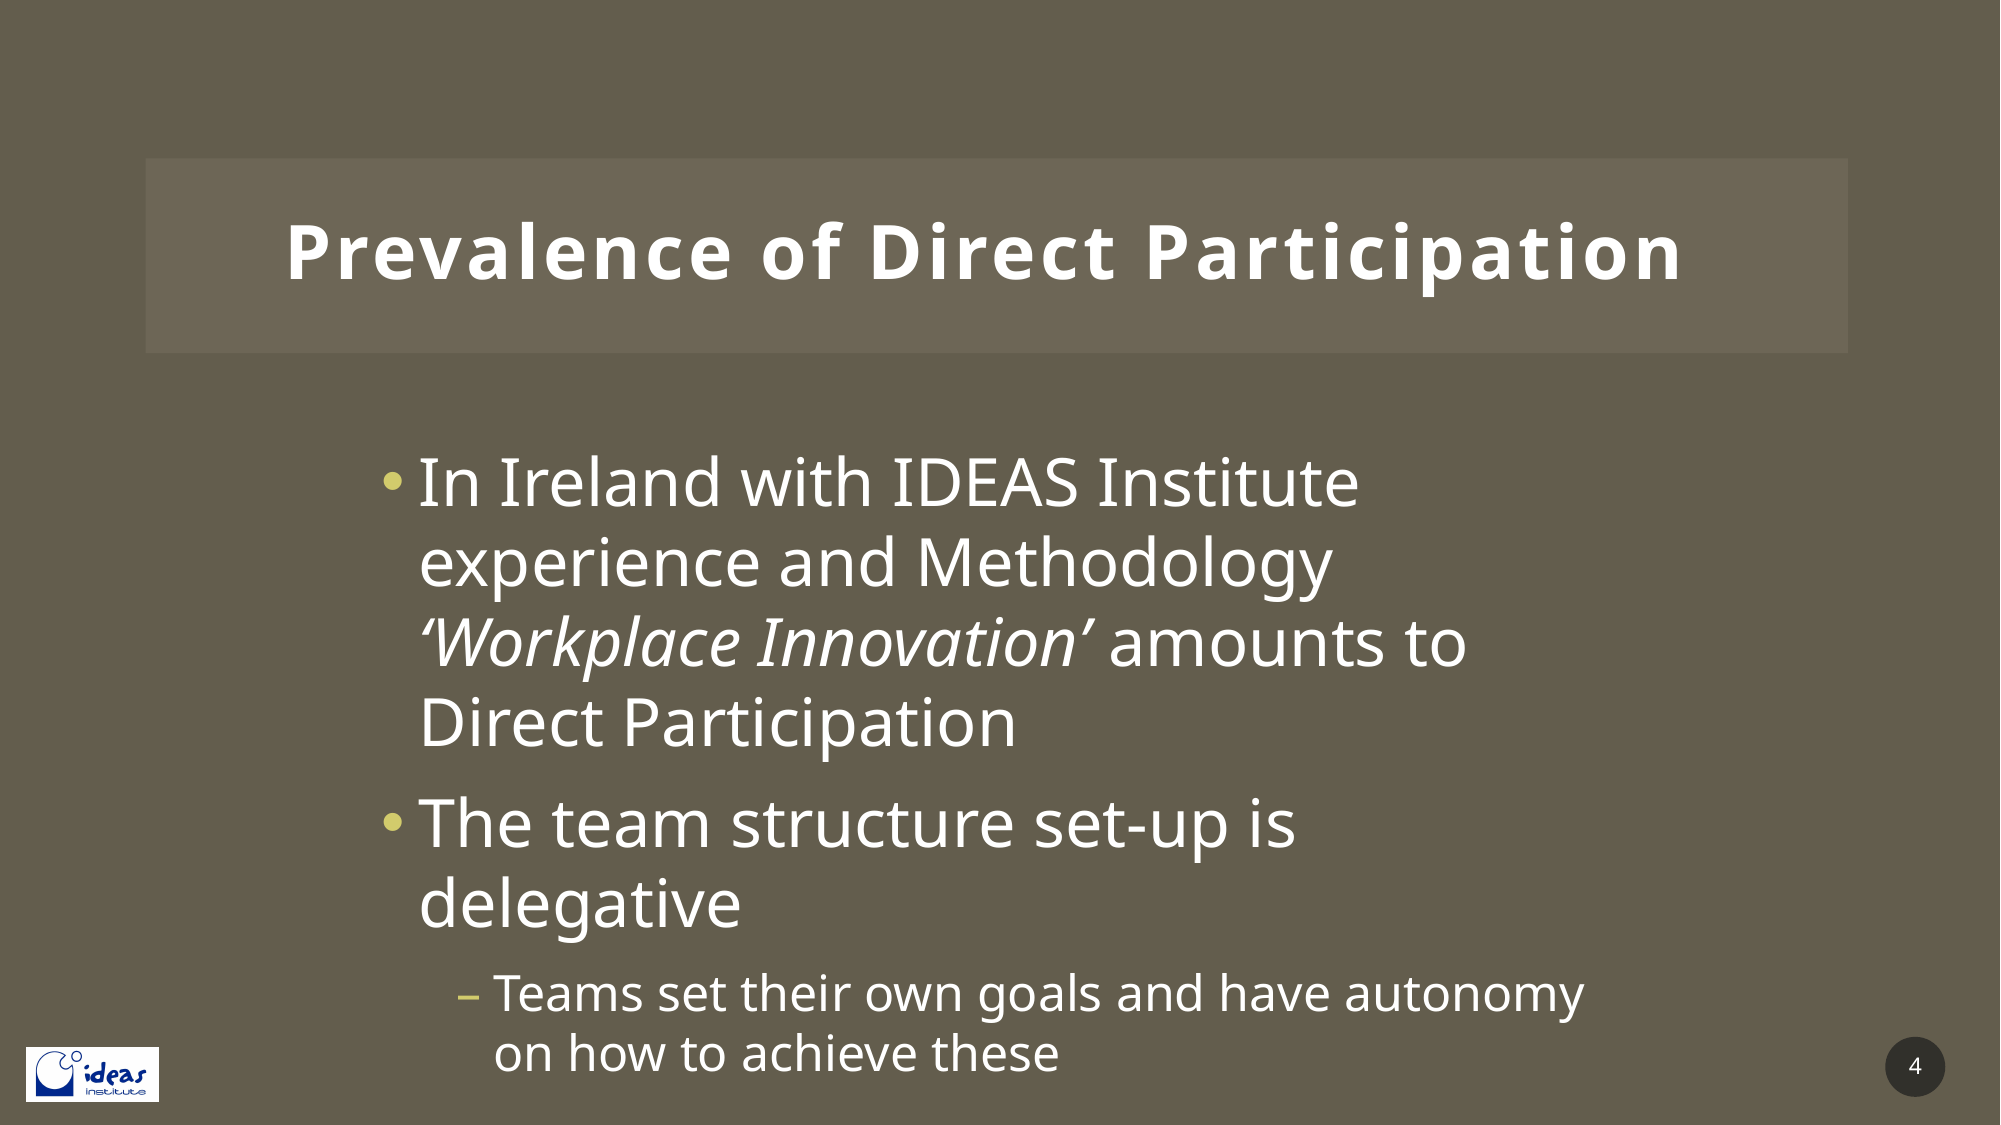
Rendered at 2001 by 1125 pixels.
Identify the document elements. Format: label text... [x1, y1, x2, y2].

title Prevalence of Direct Participation [143, 156, 1850, 356]
slide_number 4 [1885, 1036, 1946, 1097]
picture [26, 1047, 159, 1102]
list In Ireland with IDEAS Institute experience and Methodology ‘Workplace Innovation’ amounts to Direct Participation The team structure set-up is delegative Teams set their own goals and have autonomy on how to achieve these [366, 432, 1634, 942]
